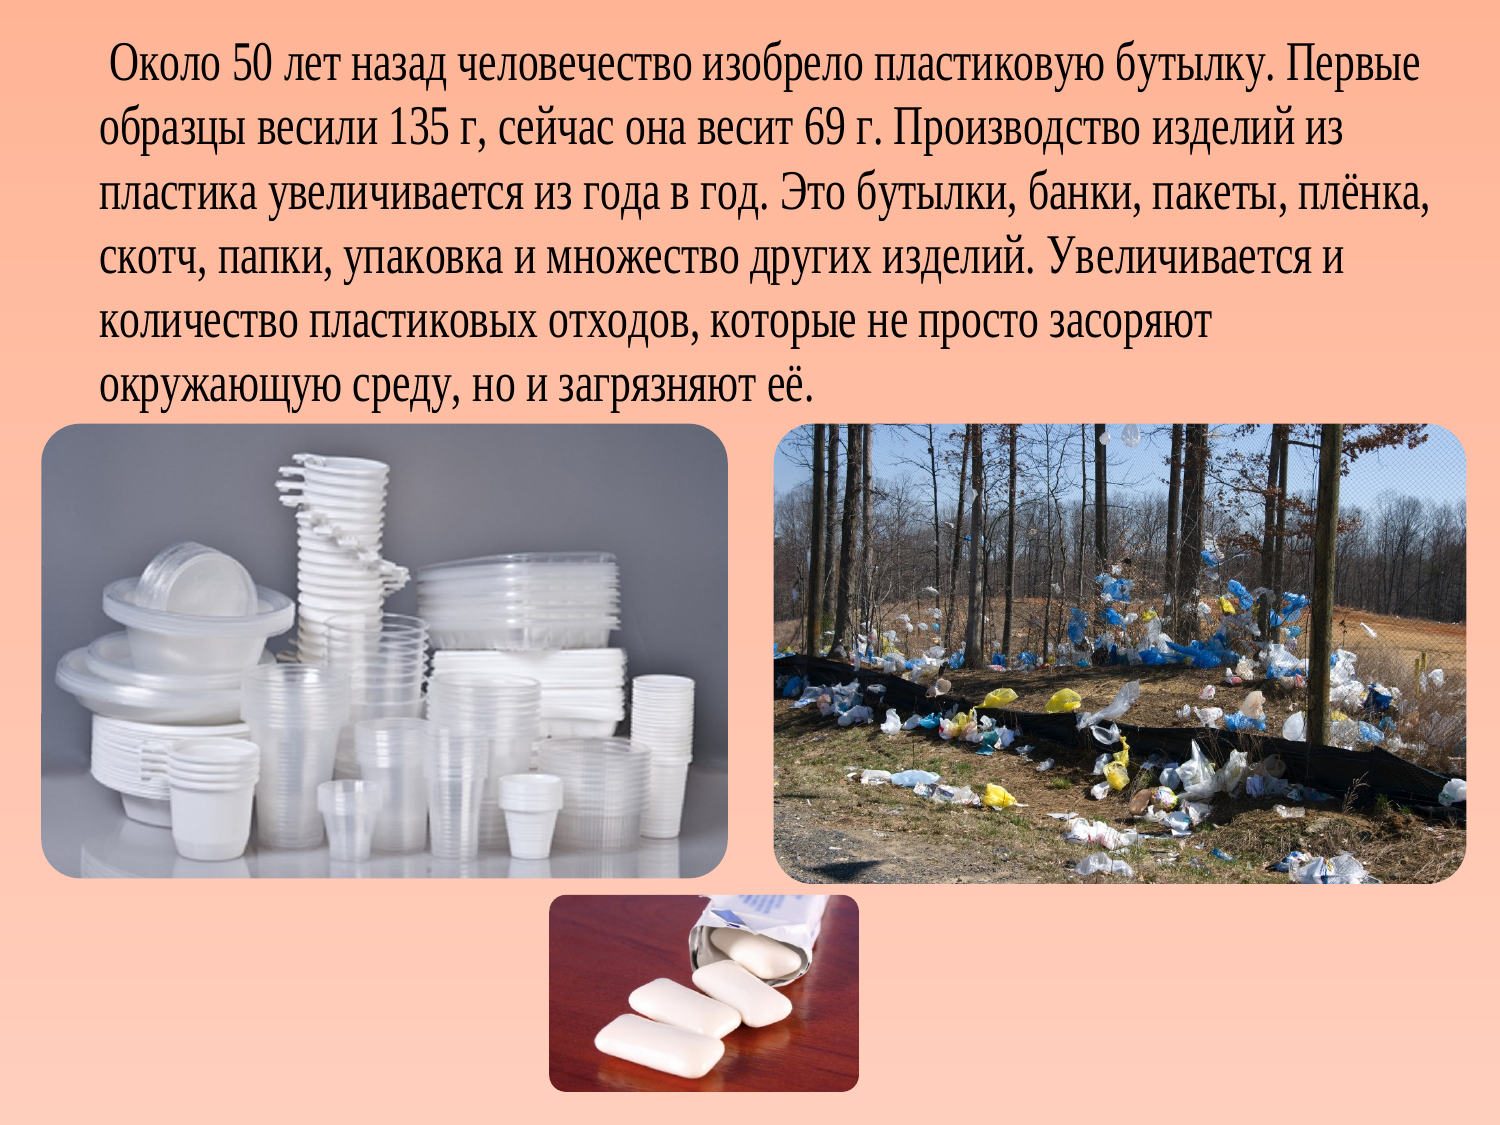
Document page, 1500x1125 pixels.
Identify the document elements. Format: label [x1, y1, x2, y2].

list [76, 0, 1459, 445]
picture [773, 423, 1467, 885]
picture [41, 423, 729, 879]
picture [548, 894, 860, 1093]
